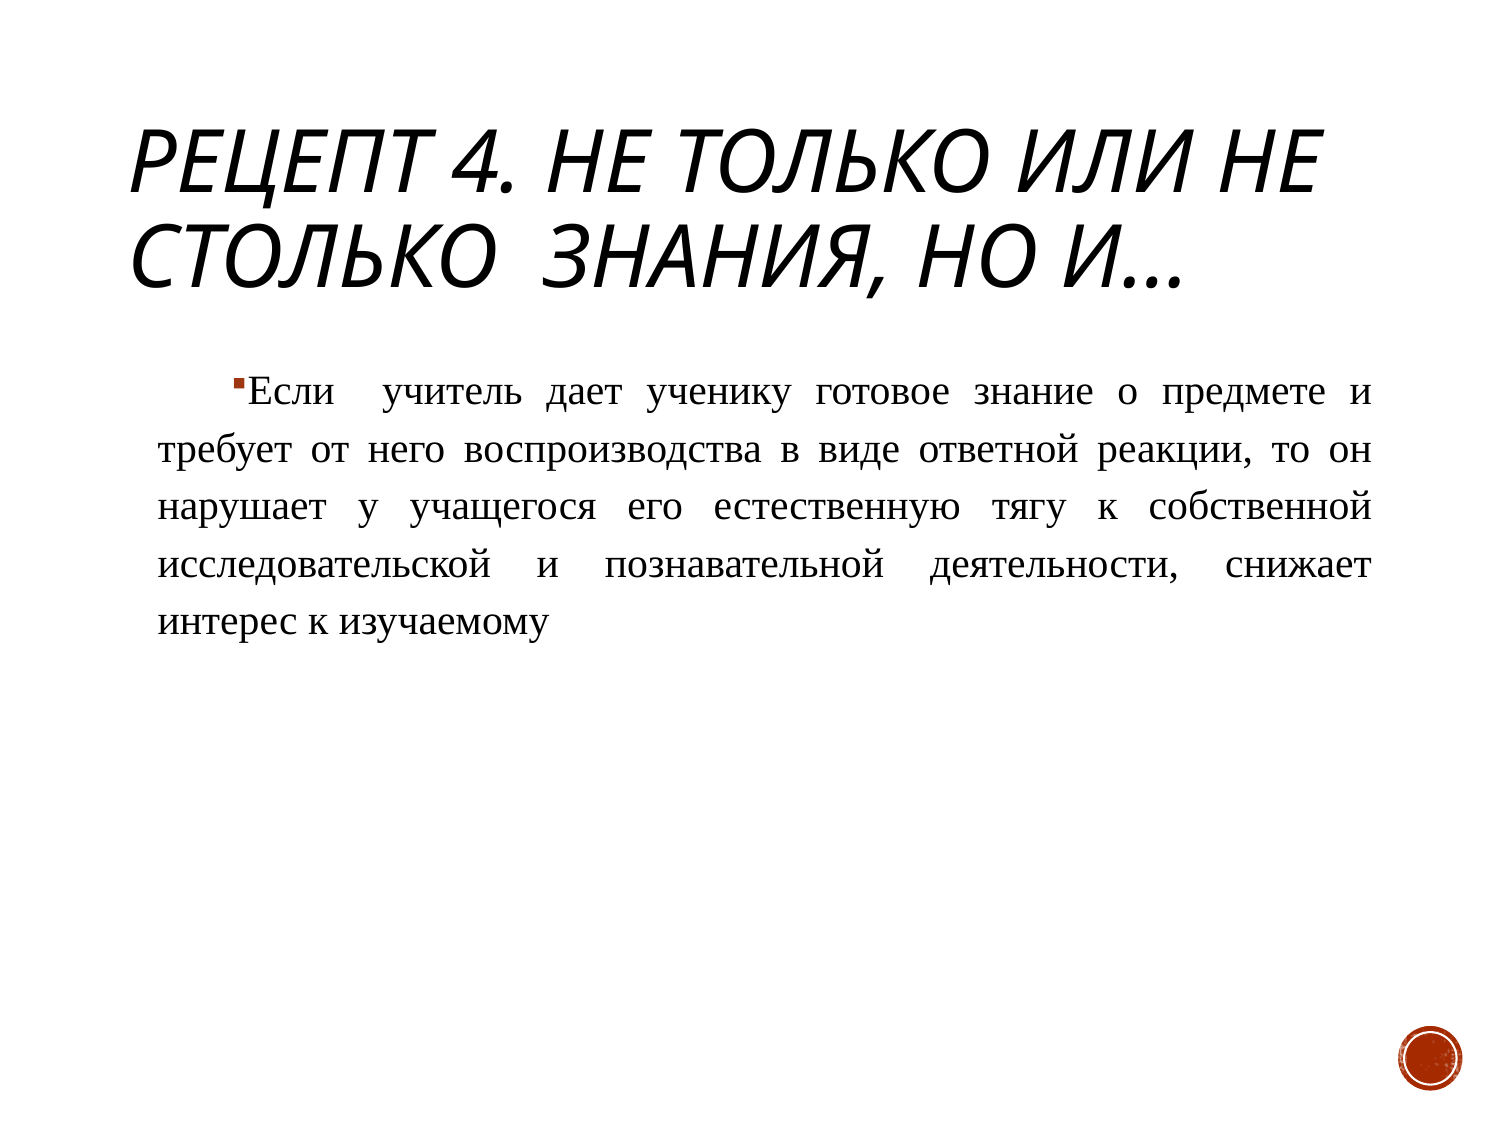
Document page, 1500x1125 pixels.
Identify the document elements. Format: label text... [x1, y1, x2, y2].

title Рецепт 4. Не только или не столько знания, но и… [112, 79, 1388, 344]
list Если учитель дает ученику готовое знание о предмете и требует от него воспроизводства в виде ответной реакции, то он нарушает у учащегося его естественную тягу к собственной исследовательской и познавательной деятельности, снижает интерес к изучаемому [112, 348, 1388, 1013]
